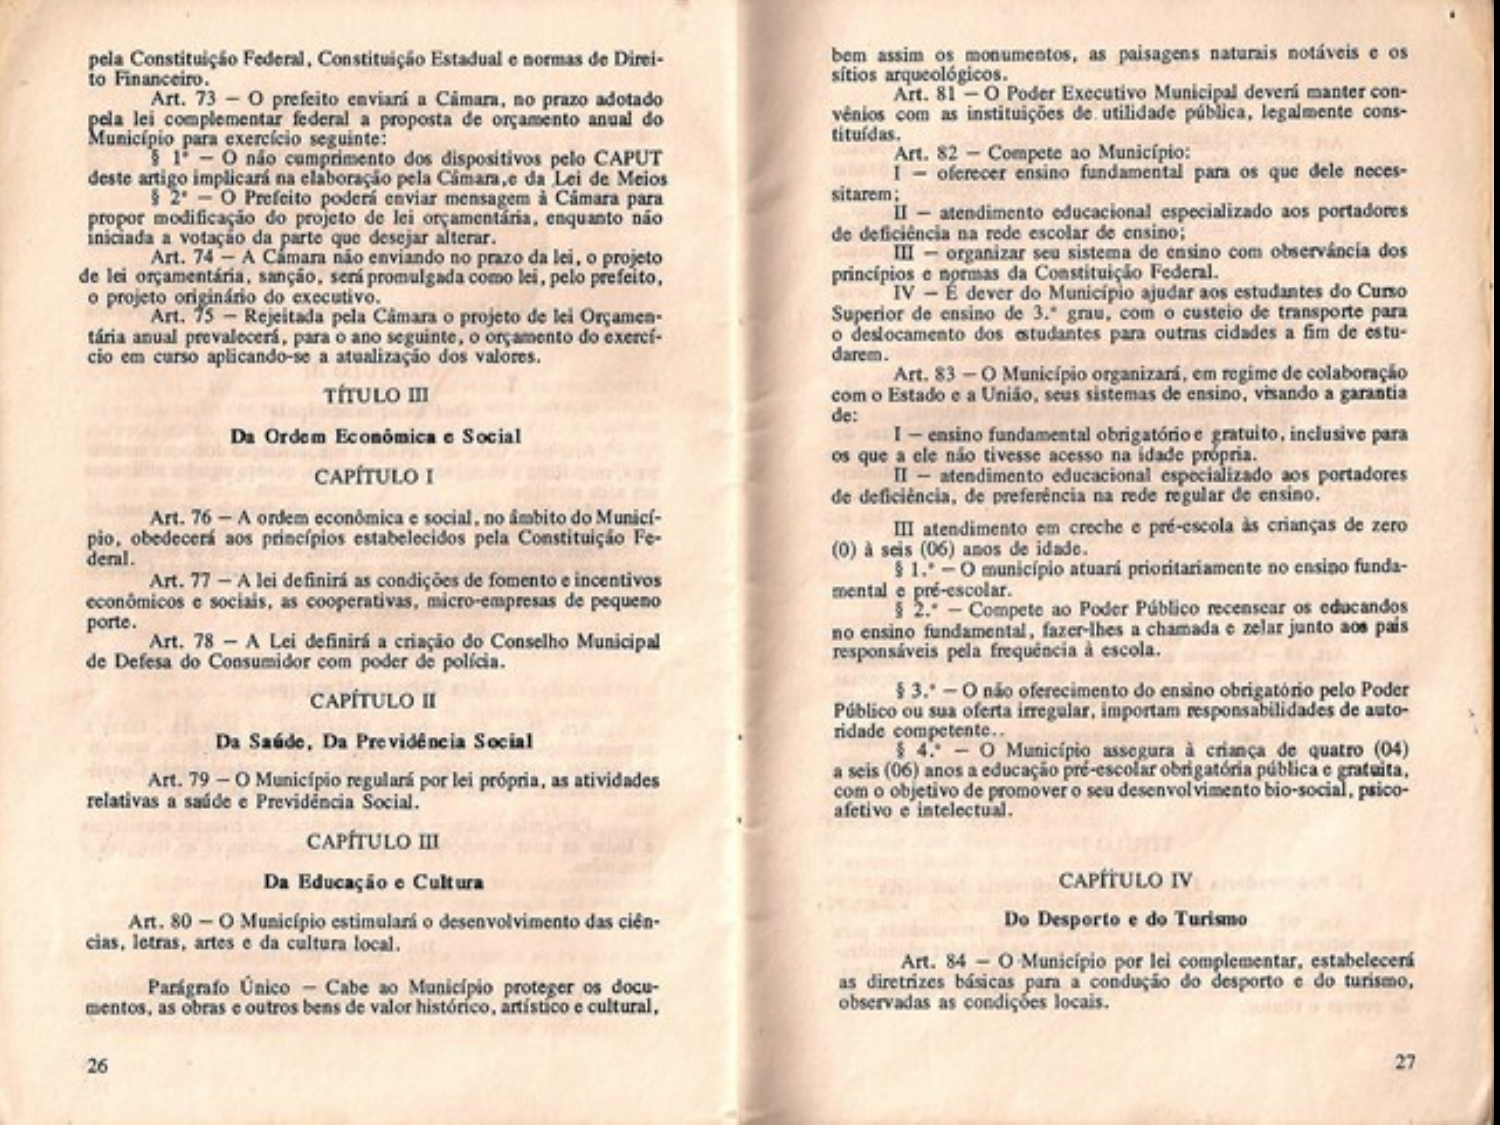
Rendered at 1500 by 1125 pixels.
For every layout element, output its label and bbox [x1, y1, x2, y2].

list [0, 0, 1495, 1125]
